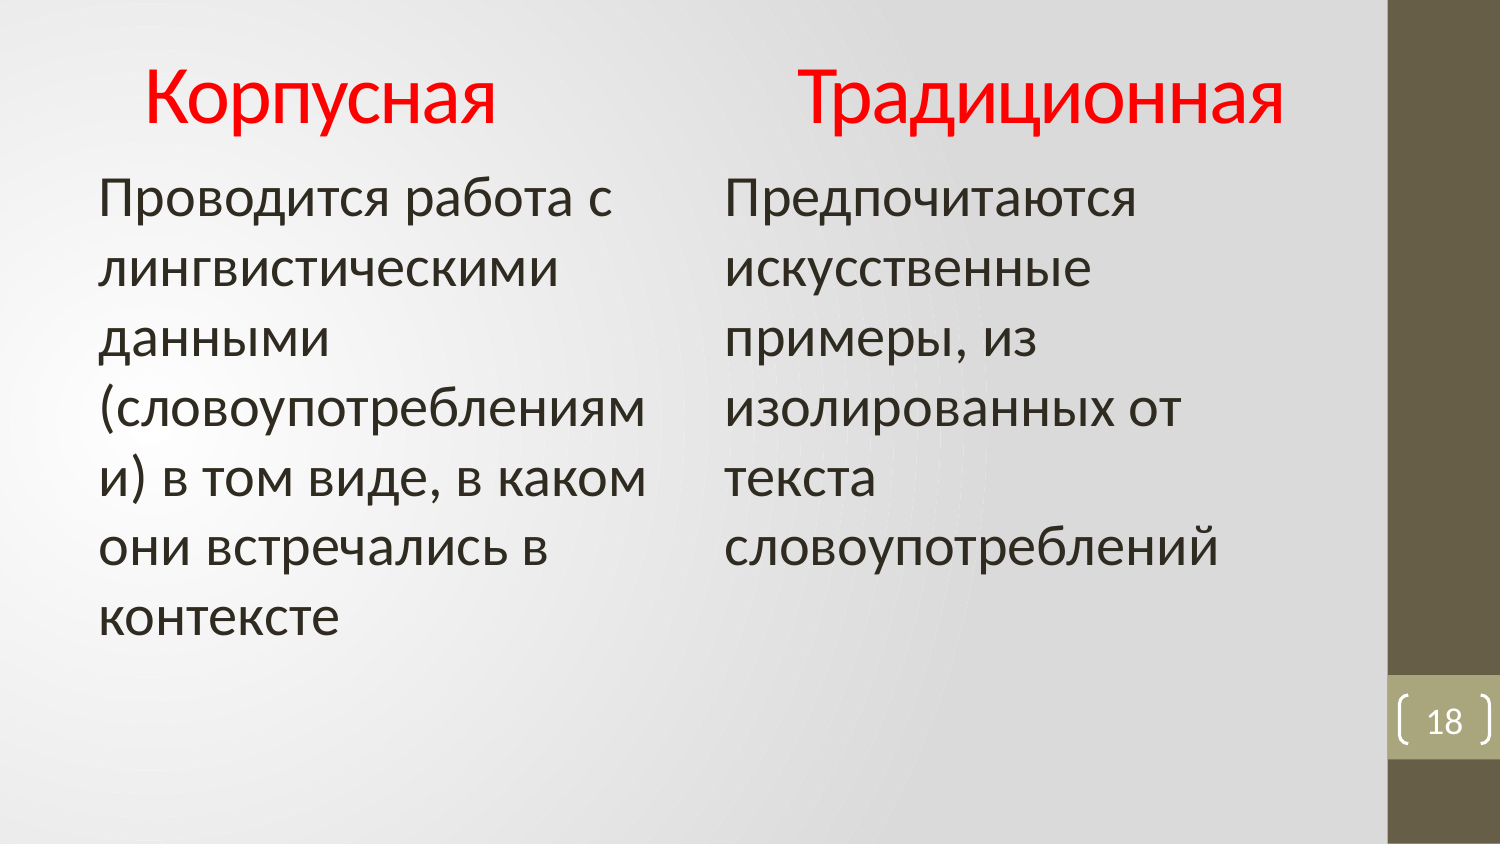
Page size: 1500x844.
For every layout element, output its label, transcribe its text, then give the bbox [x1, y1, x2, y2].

title Корпусная Традиционная [64, 20, 1315, 161]
list Предпочитаются искусственные примеры, из изолированных от текста словоупотреблений [690, 150, 1294, 812]
list Проводится работа с лингвистическими данными (словоупотреблениями) в том виде, в каком они встречались в контексте [64, 150, 668, 694]
slide_number 18 [1397, 693, 1492, 746]
